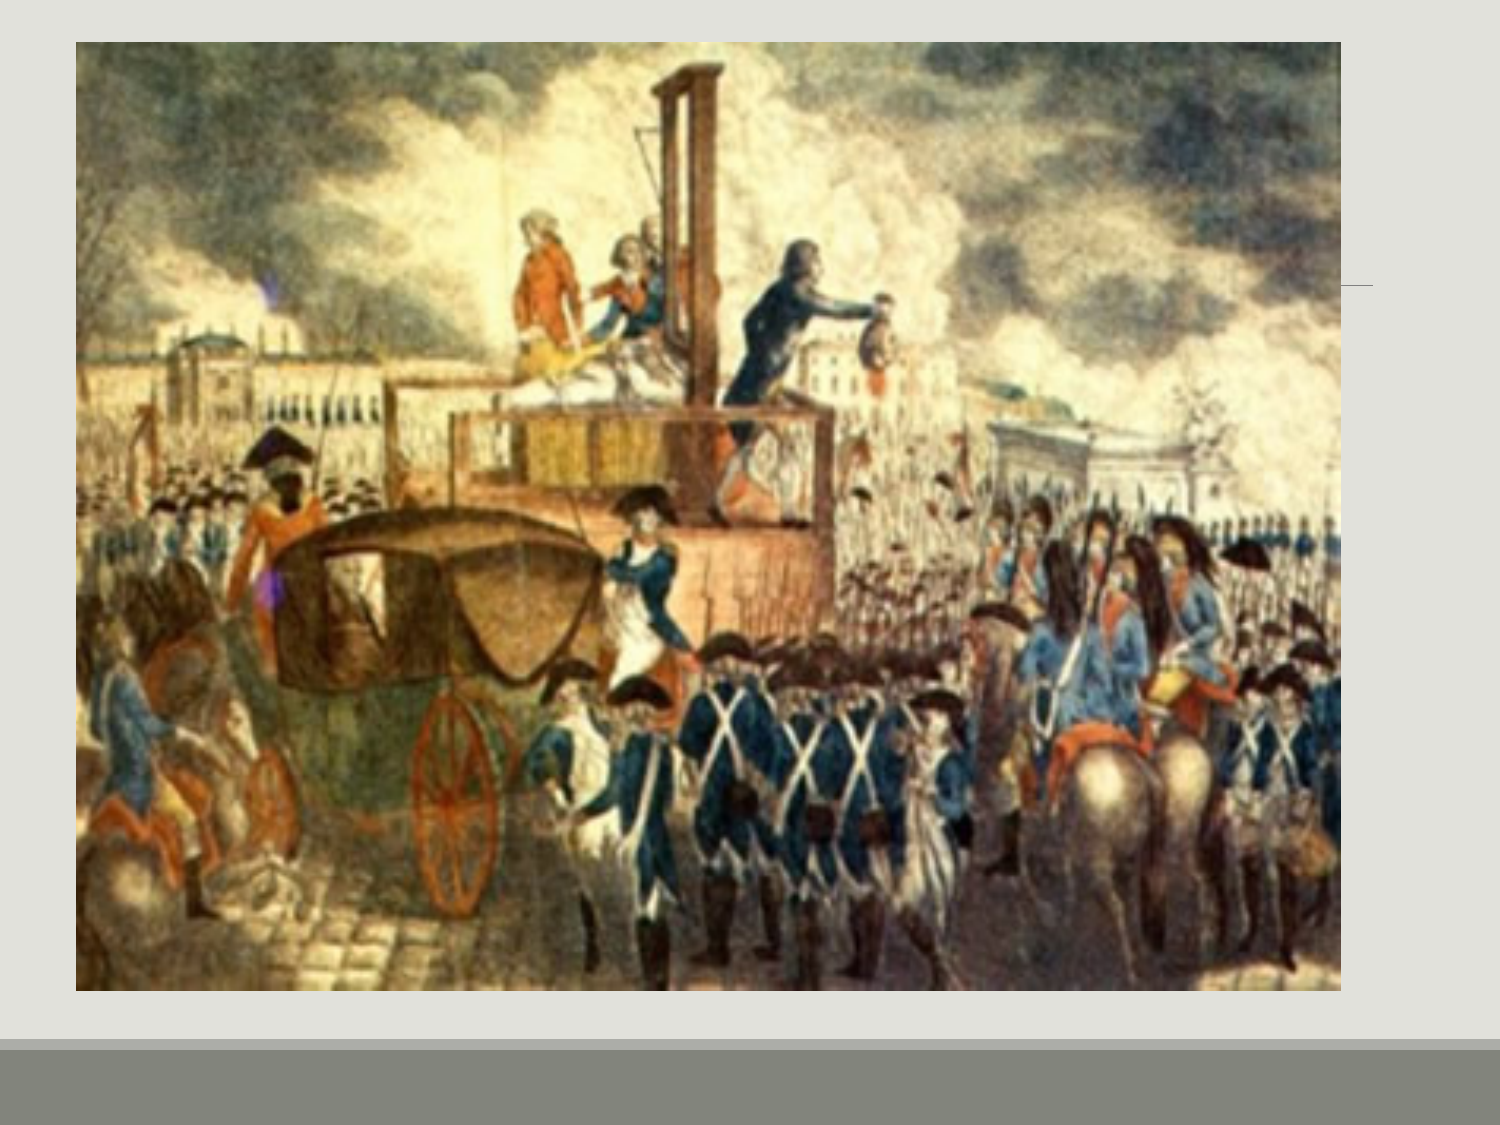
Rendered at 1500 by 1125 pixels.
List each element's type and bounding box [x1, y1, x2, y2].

list [76, 42, 1342, 992]
